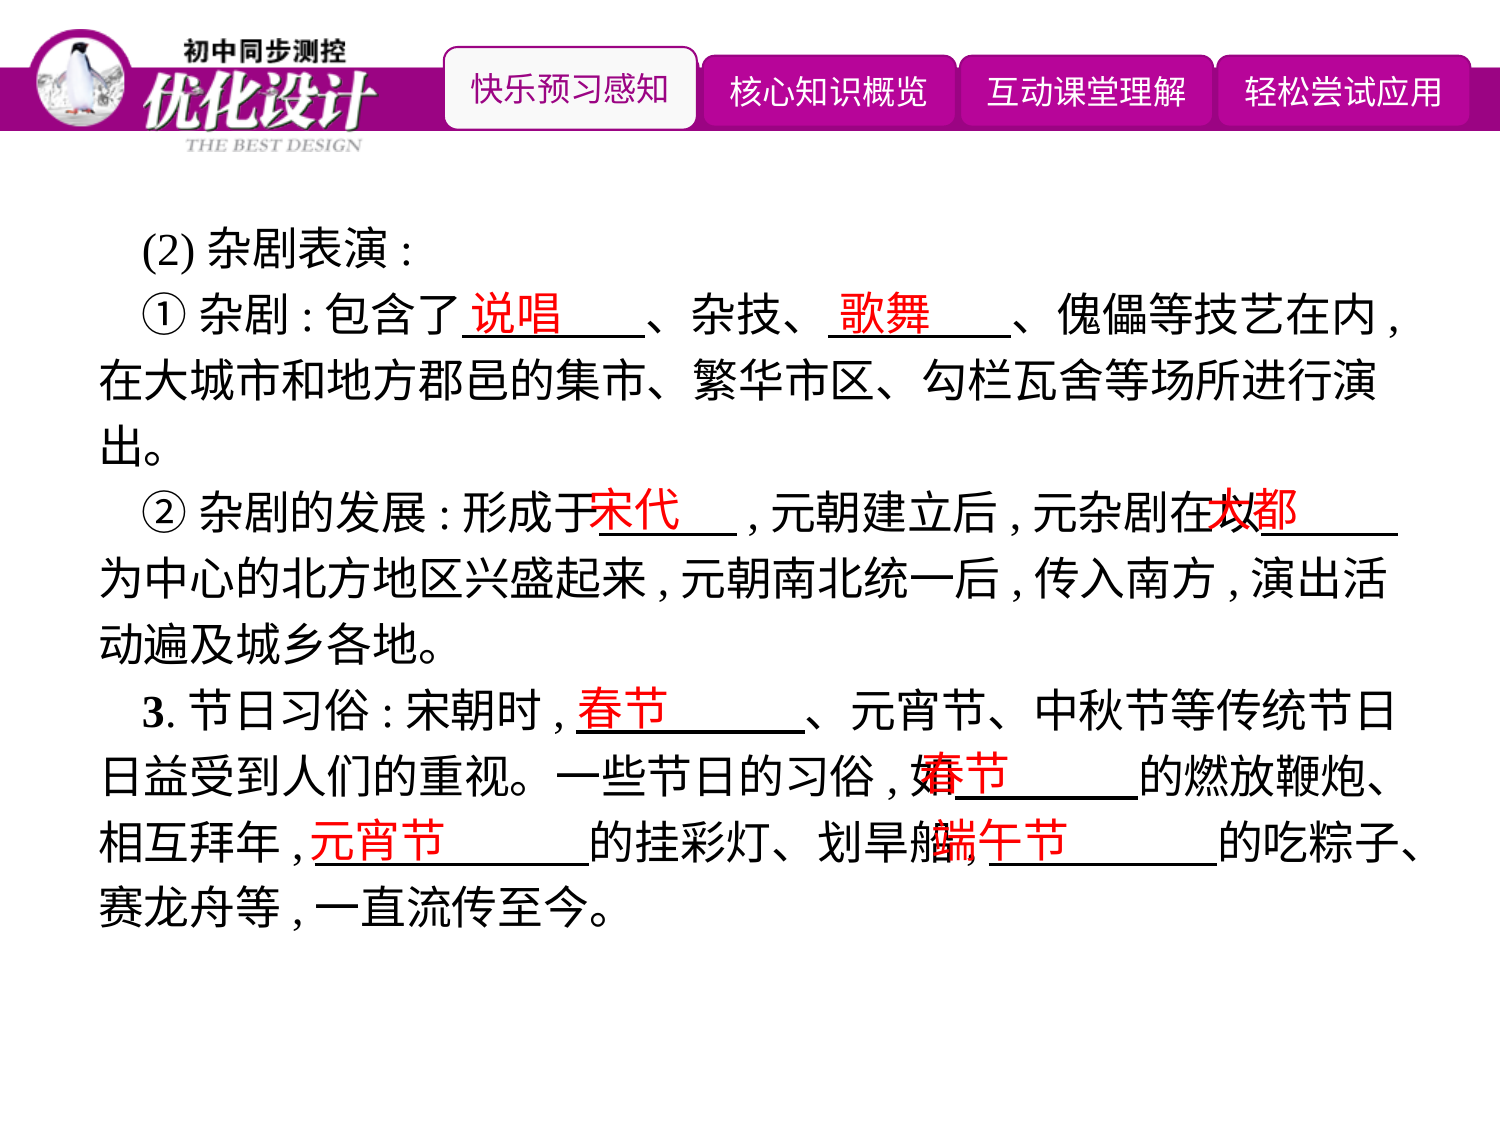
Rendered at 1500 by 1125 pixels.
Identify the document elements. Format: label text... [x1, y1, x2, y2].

picture [0, 29, 1500, 152]
text_box 歌舞 [824, 266, 957, 348]
text_box (2)杂剧表演: ①杂剧:包含了 、杂技、 、傀儡等技艺在内,在大城市和地方郡邑的集市、繁华市区、勾栏瓦舍等场所进行演出。 ②杂剧的发展:形成于 ,元朝建立后,元杂剧在以 为中心的北方地区兴盛起来,元朝南北统一后,传入南方,演出活动遍及城乡各地。 3.节日习俗:宋朝时, 、元宵节、中秋节等传统节日日益受到人们的重视。一些节日的习俗,如 的燃放鞭炮、相互拜年, 的挂彩灯、划旱船, 的吃粽子、赛龙舟等,一直流传至今。 [83, 201, 1417, 942]
text_box 端午节 [916, 793, 1095, 874]
text_box 元宵节 [294, 792, 472, 874]
text_box 春节 [562, 661, 694, 742]
text_box 宋代 [574, 462, 706, 543]
text_box 说唱 [456, 266, 588, 348]
text_box 春节 [904, 726, 1036, 807]
text_box 大都 [1192, 462, 1324, 543]
